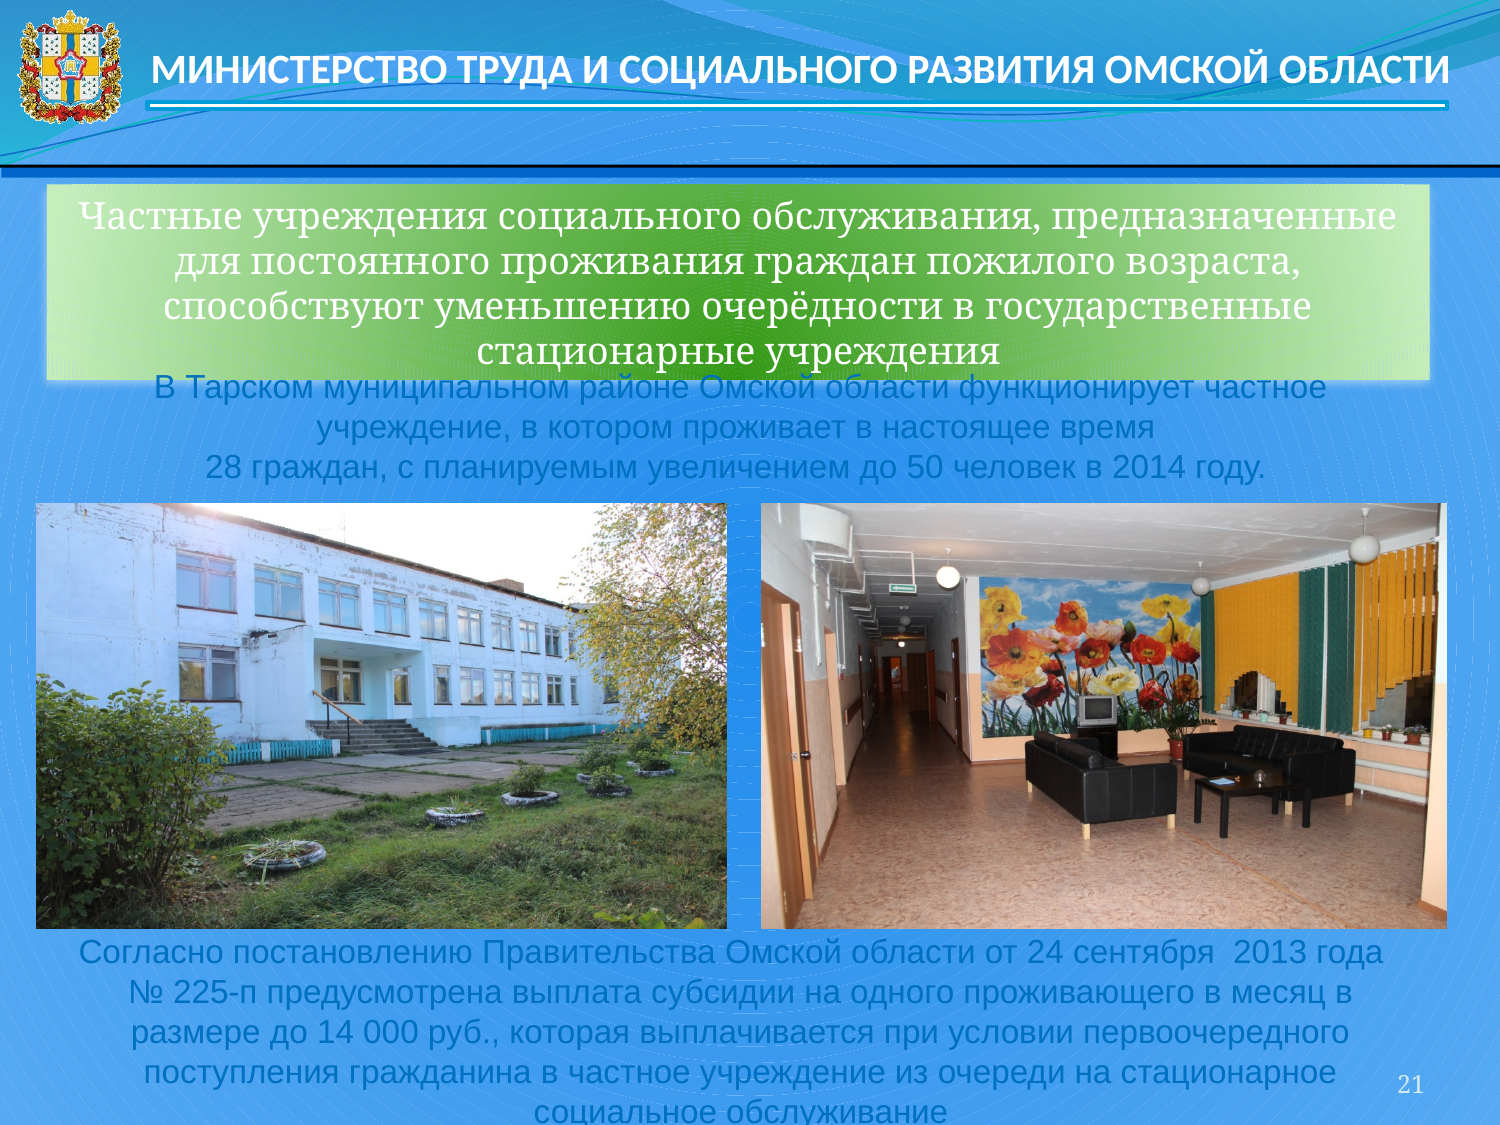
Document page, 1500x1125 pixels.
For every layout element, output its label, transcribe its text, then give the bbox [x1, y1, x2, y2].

picture [761, 503, 1448, 929]
text_box [1, 167, 1500, 178]
picture [17, 7, 124, 125]
text_box Согласно постановлению Правительства Омской области от 24 сентября 2013 года № 225-п предусмотрена выплата субсидии на одного проживающего в месяц в размере до 14 000 руб., которая выплачивается при условии первоочередного поступления гражданина в частное учреждение из очереди на стационарное социальное обслуживание [47, 923, 1436, 1125]
text_box В Тарском муниципальном районе Омской области функционирует частное учреждение, в котором проживает в настоящее время 28 граждан, с планируемым увеличением до 50 человек в 2014 году. [47, 358, 1436, 493]
text_box Частные учреждения социального обслуживания, предназначенные для постоянного проживания граждан пожилого возраста, способствуют уменьшению очерёдности в государственные стационарные учреждения [46, 184, 1430, 380]
picture [36, 503, 727, 929]
